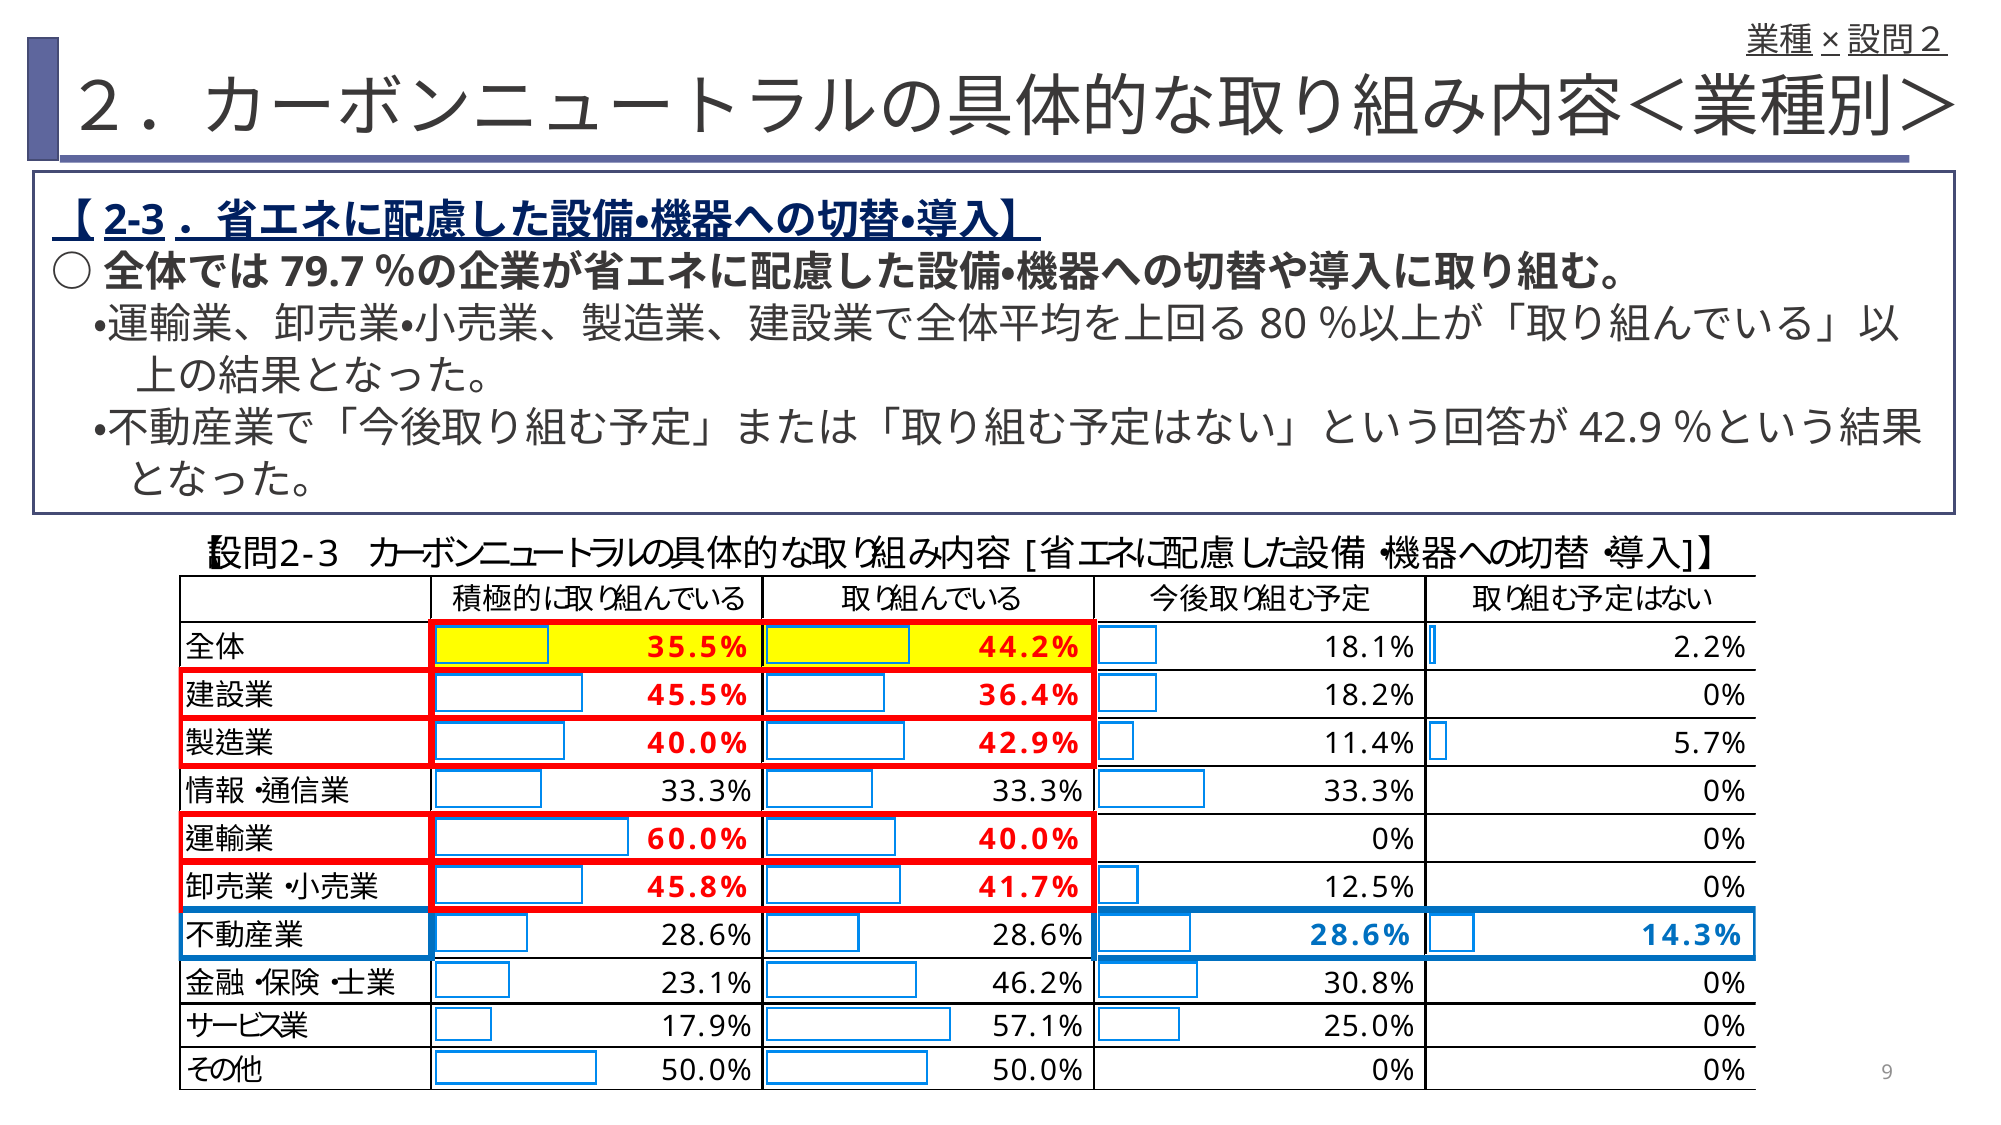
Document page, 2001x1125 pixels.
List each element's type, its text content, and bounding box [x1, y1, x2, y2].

text_box [32, 171, 1956, 515]
title ２．カーボンニュートラルの具体的な取り組み内容＜業種別＞ [50, 30, 2000, 153]
text_box 業種×設問２ [1731, 10, 1993, 67]
slide_number 9 [1446, 1042, 1908, 1103]
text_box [178, 524, 1758, 1092]
